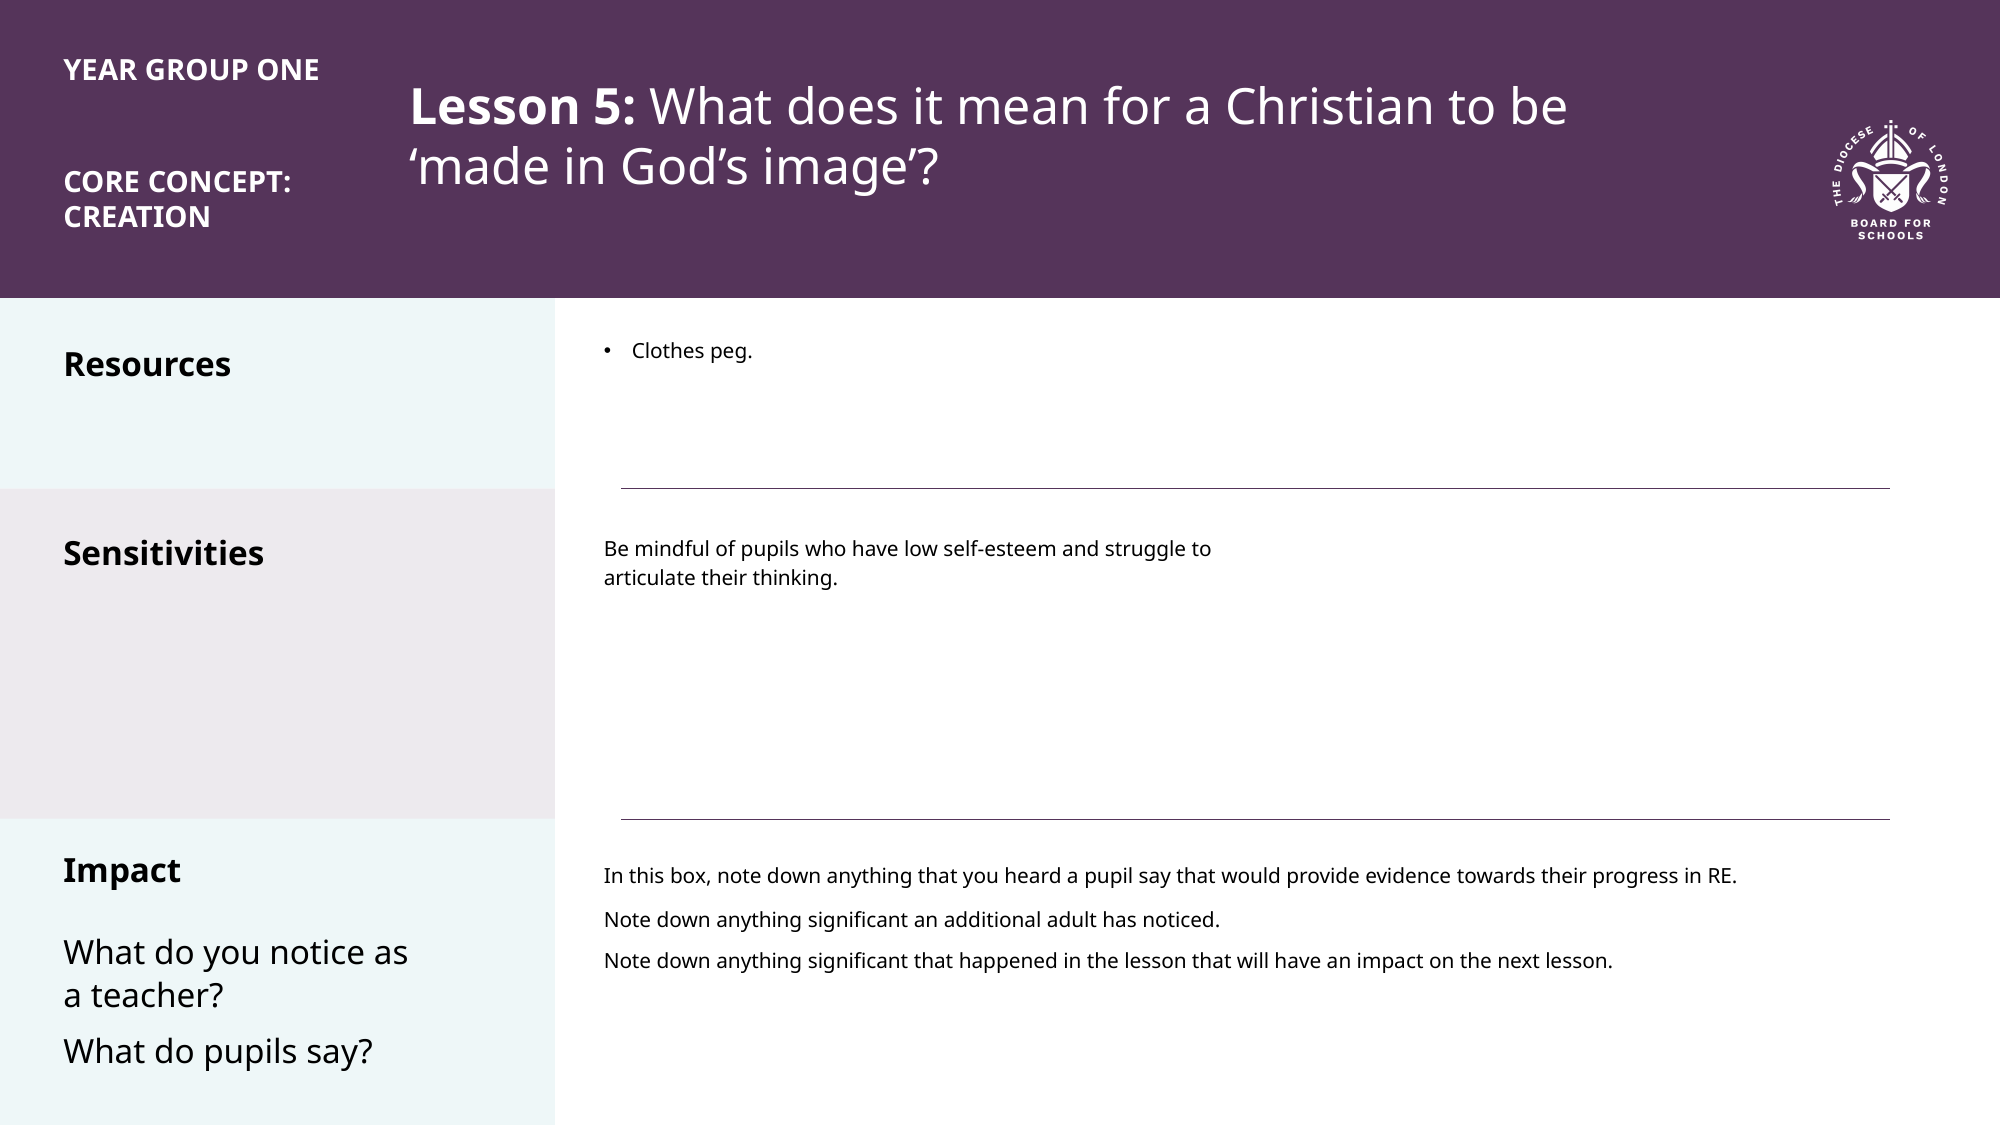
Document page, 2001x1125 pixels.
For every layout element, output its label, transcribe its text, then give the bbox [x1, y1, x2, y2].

text_box Be mindful of pupils who have low self-esteem and struggle to articulate their thinking. [589, 525, 1273, 598]
text_box In this box, note down anything that you heard a pupil say that would provide evidence towards their progress in RE. Note down anything significant an additional adult has noticed. Note down anything significant that happened in the lesson that will have an impact on the next lesson. [589, 853, 1936, 981]
text_box Clothes peg. [589, 328, 1273, 370]
text_box [0, 818, 556, 1125]
text_box Resources [48, 335, 440, 390]
text_box CORE CONCEPT: CREATION [48, 155, 461, 241]
text_box [0, 489, 556, 818]
picture [1828, 118, 1952, 242]
text_box [0, 0, 2000, 299]
text_box YEAR GROUP ONE [48, 43, 461, 94]
text_box Impact What do you notice as a teacher? What do pupils say? [48, 841, 440, 1078]
text_box Sensitivities [48, 525, 440, 580]
text_box Lesson 5: What does it mean for a Christian to be ‘made in God’s image’? [395, 66, 1714, 202]
text_box [0, 297, 556, 489]
